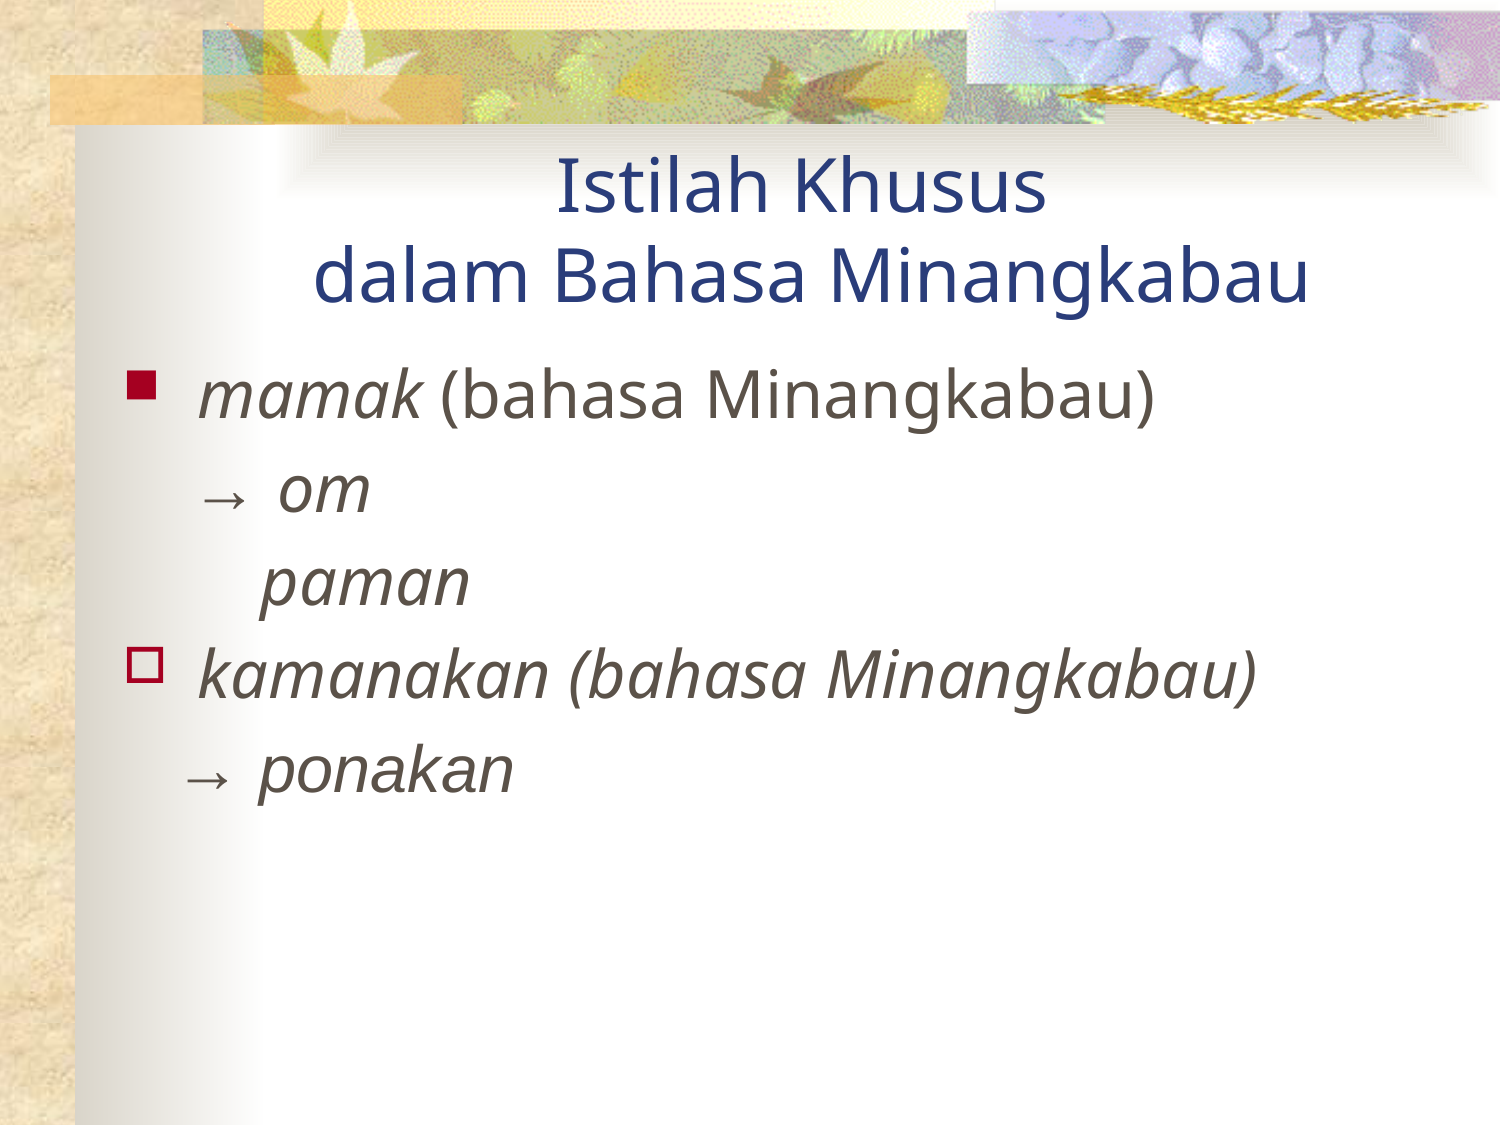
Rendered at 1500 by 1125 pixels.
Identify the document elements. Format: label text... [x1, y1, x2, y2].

list mamak (bahasa Minangkabau) → om paman kamanakan (bahasa Minangkabau) → ponakan [107, 344, 1468, 1020]
title Istilah Khusus dalam Bahasa Minangkabau [174, 137, 1451, 326]
picture [0, 0, 1500, 1125]
